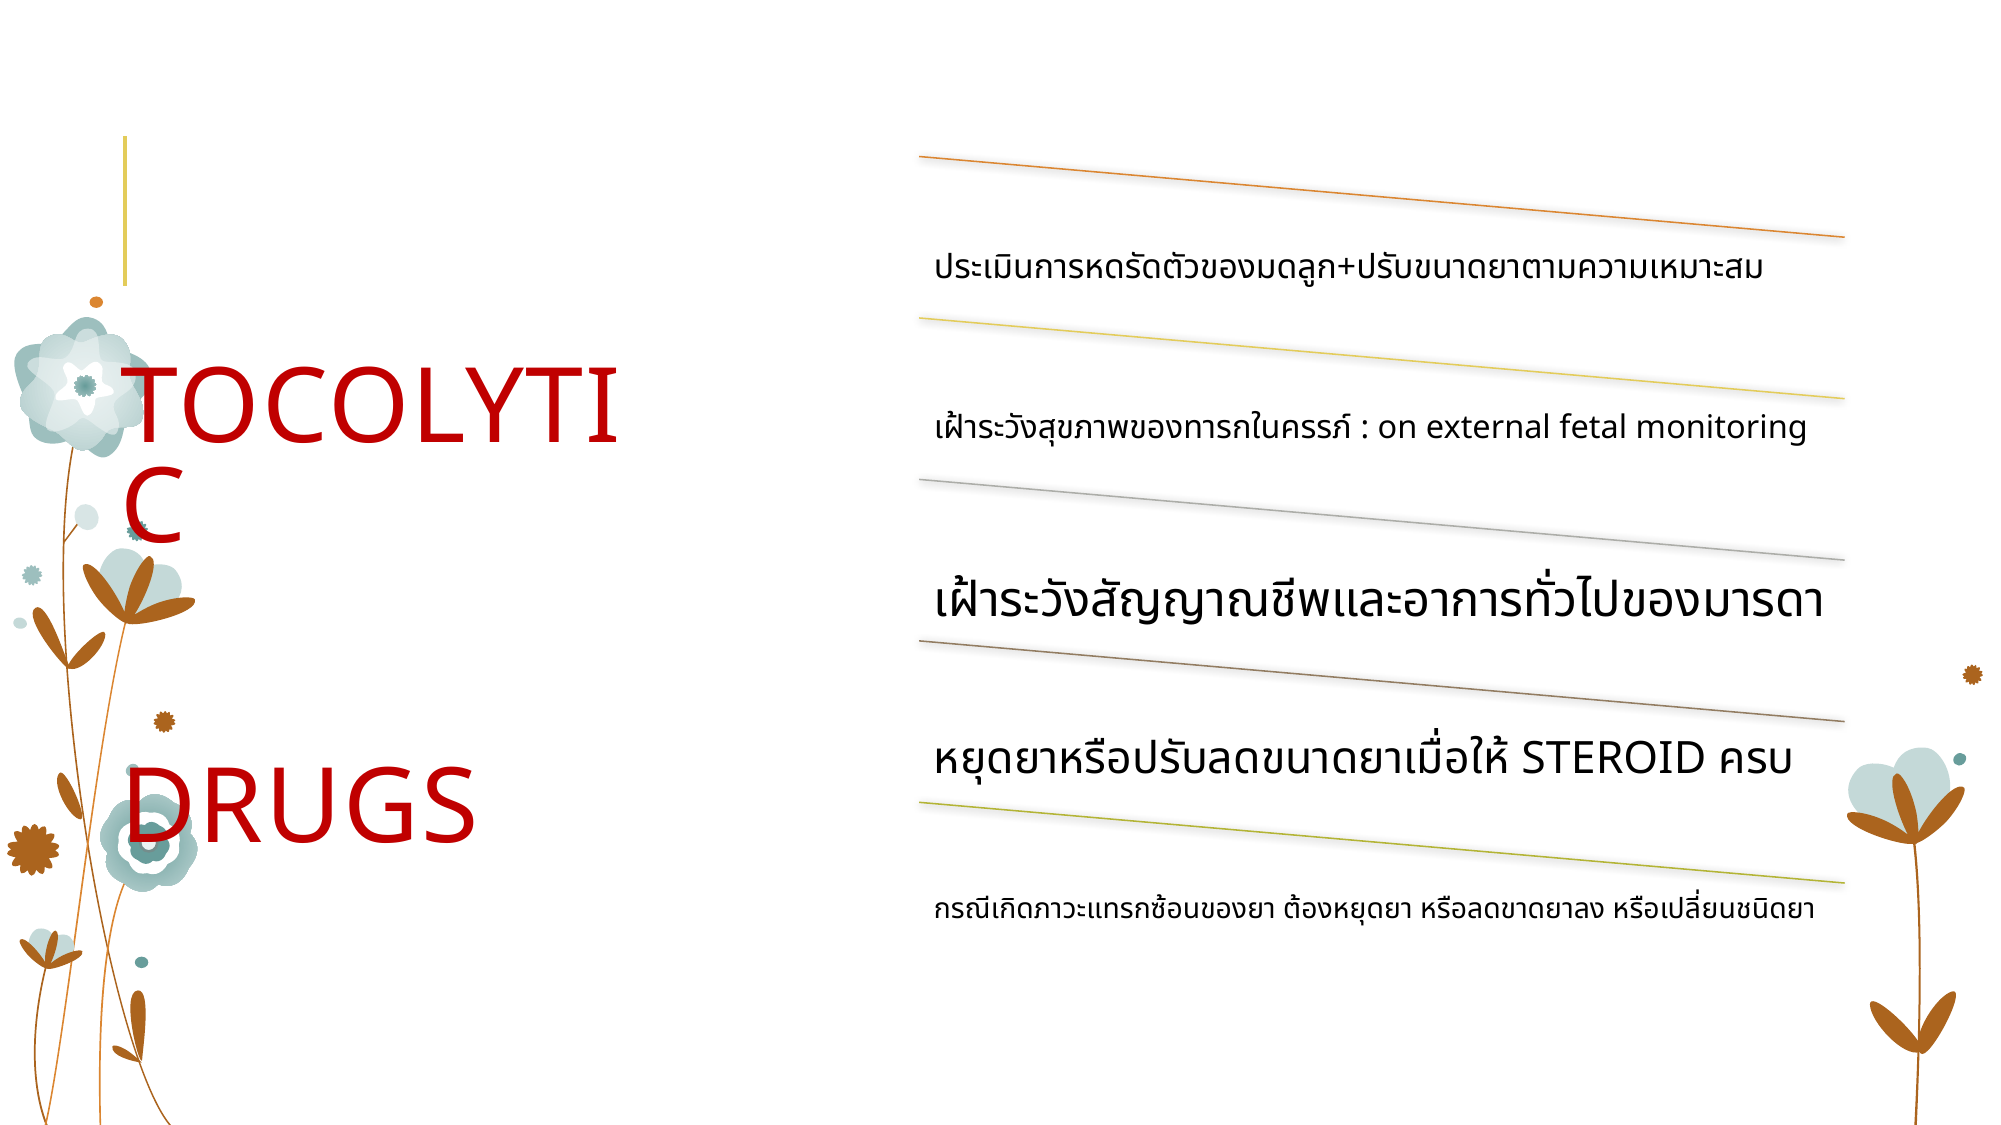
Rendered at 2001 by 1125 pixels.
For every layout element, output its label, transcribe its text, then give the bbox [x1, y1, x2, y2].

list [918, 156, 1845, 964]
title Tocolytic drugs [105, 105, 666, 1020]
